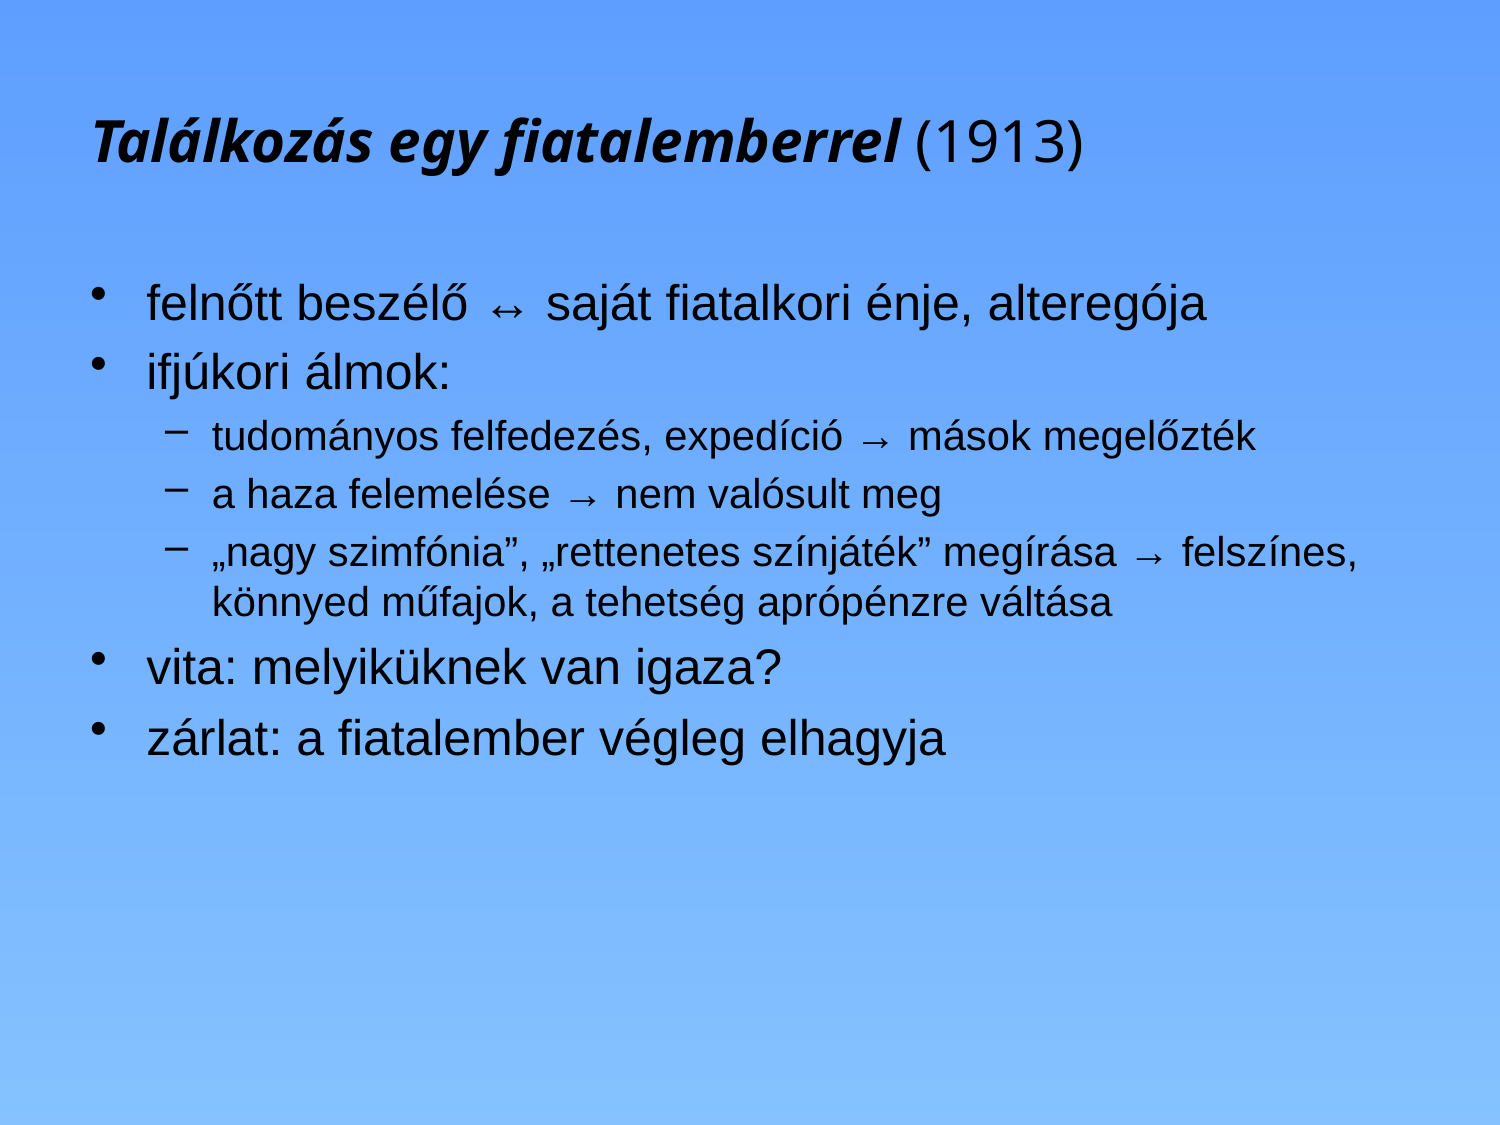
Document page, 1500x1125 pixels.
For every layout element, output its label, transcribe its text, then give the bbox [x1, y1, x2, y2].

list felnőtt beszélő ↔ saját fiatalkori énje, alteregója ifjúkori álmok: tudományos felfedezés, expedíció → mások megelőzték a haza felemelése → nem valósult meg „nagy szimfónia”, „rettenetes színjáték” megírása → felszínes, könnyed műfajok, a tehetség aprópénzre váltása vita: melyiküknek van igaza? zárlat: a fiatalember végleg elhagyja [75, 262, 1425, 1005]
title Találkozás egy fiatalemberrel (1913) [75, 45, 1425, 233]
